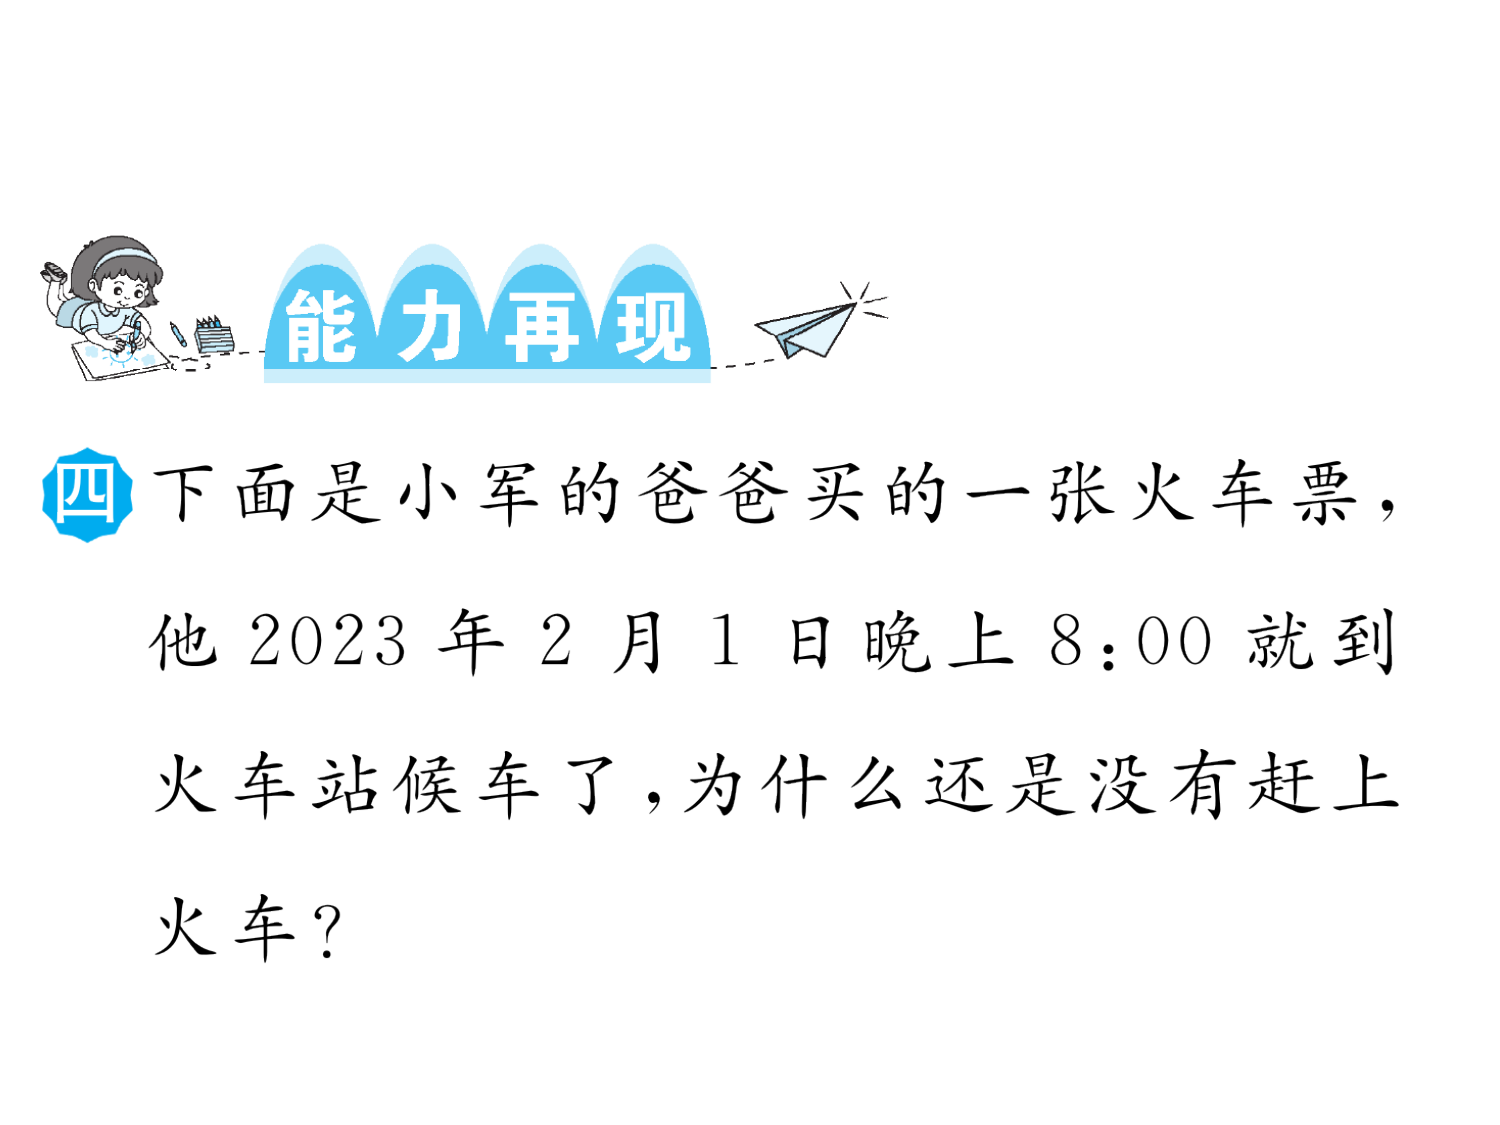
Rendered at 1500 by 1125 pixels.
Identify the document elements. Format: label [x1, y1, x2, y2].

picture [35, 177, 1453, 992]
